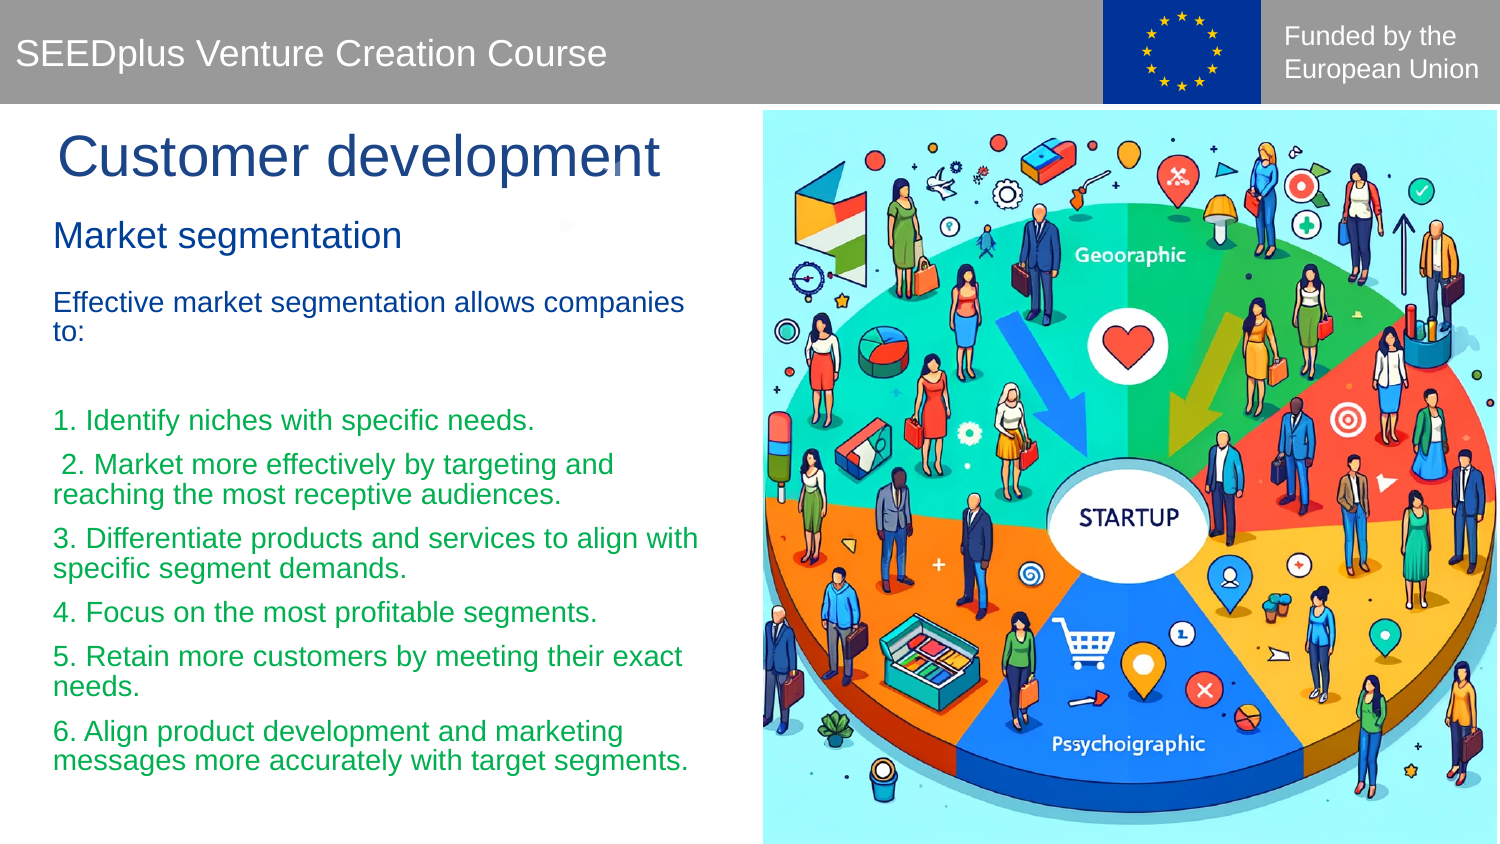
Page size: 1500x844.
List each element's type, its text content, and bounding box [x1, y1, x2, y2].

text_box Customer development [0, 92, 1058, 223]
picture [762, 110, 1497, 844]
text_box [603, 160, 622, 178]
text_box Market segmentation Effective market segmentation allows companies to: 1. Identify niches with specific needs. 2. Market more effectively by targeting and reaching the most receptive audiences. 3. Differentiate products and services to align with specific segment demands. 4. Focus on the most profitable segments. 5. Retain more customers by meeting their exact needs. 6. Align product development and marketing messages more accurately with target segments. [0, 210, 737, 488]
picture [1103, 0, 1261, 104]
